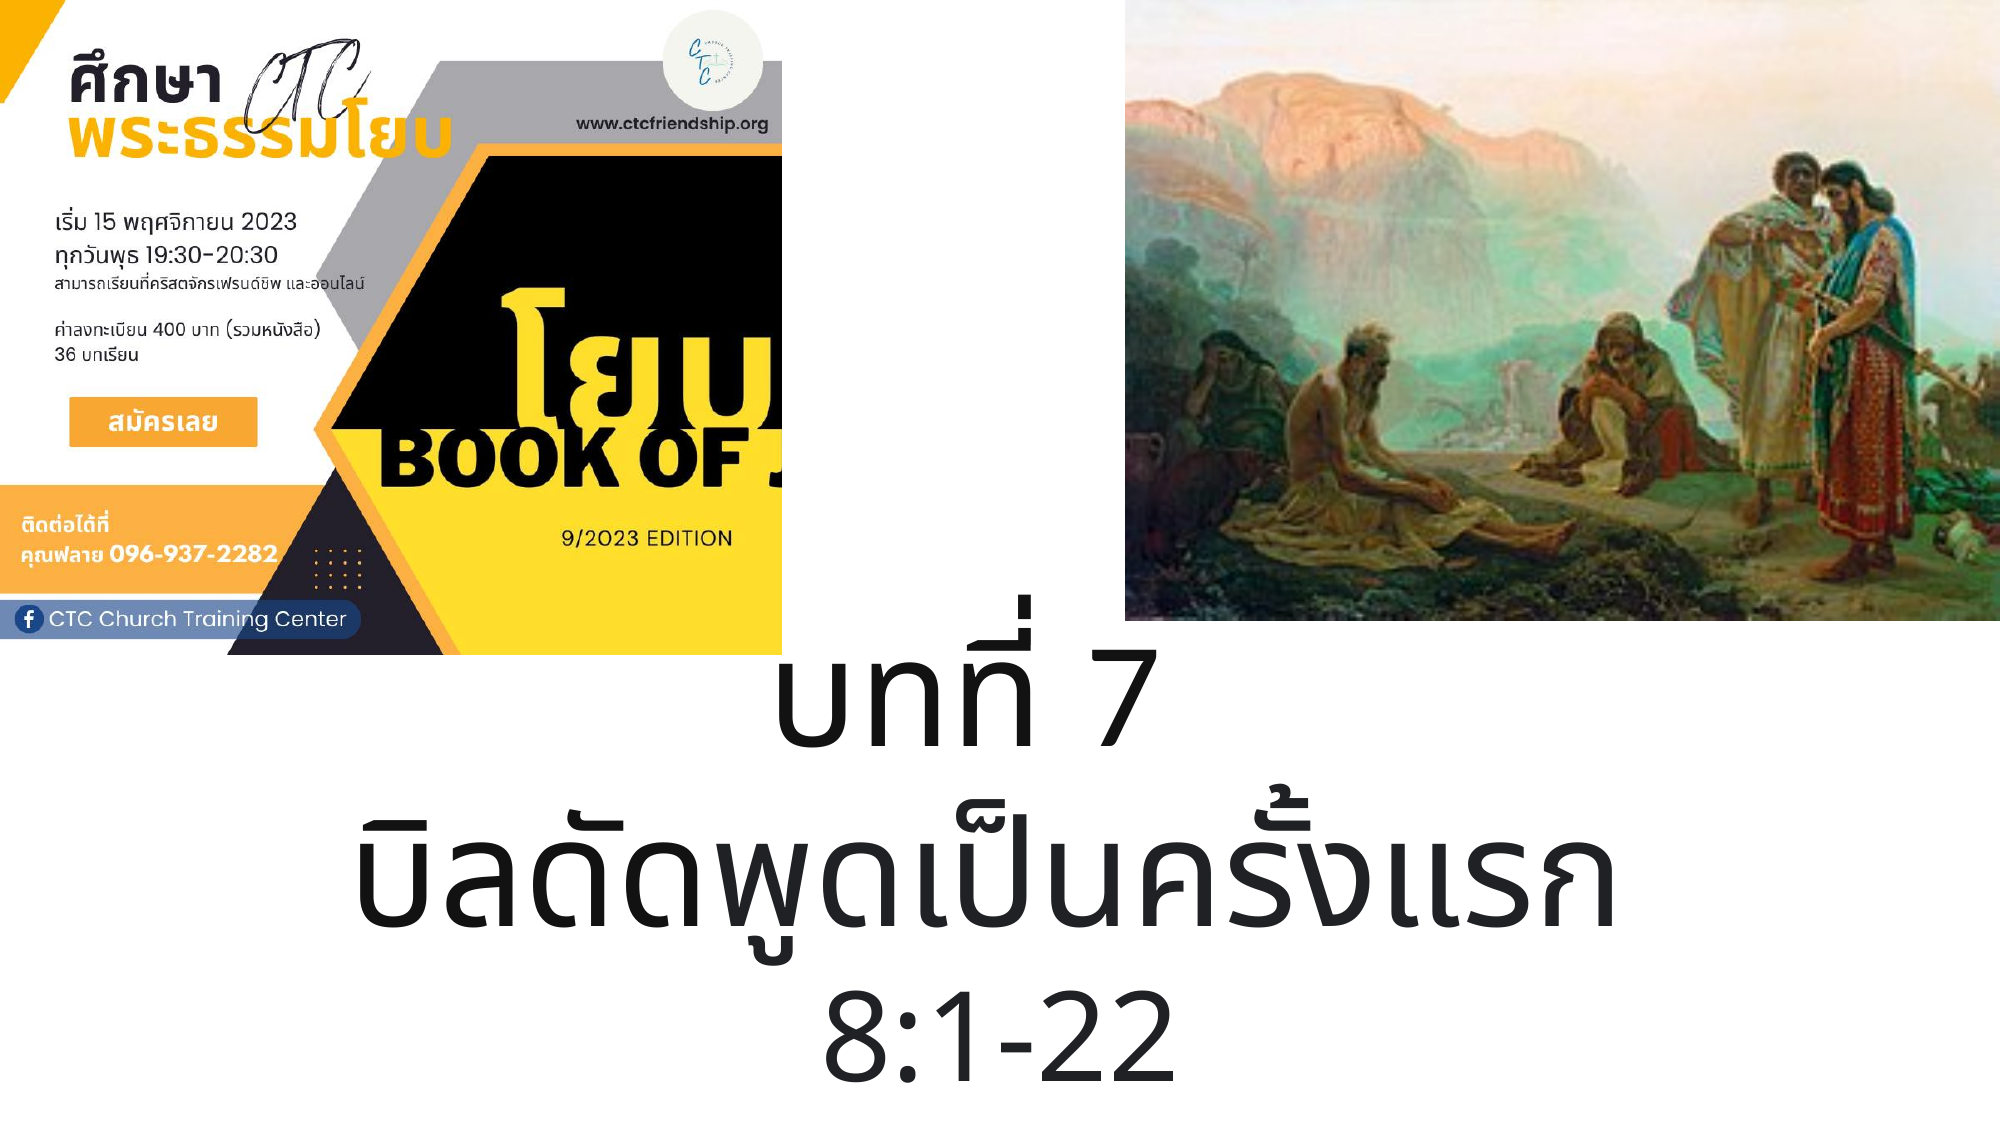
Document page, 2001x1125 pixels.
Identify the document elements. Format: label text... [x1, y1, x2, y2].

text_box บทที่ 7 บิลดัดพูดเป็นครั้งแรก 8:1-22 [64, 589, 1936, 1115]
picture [1125, 0, 2000, 621]
picture [0, 0, 782, 655]
